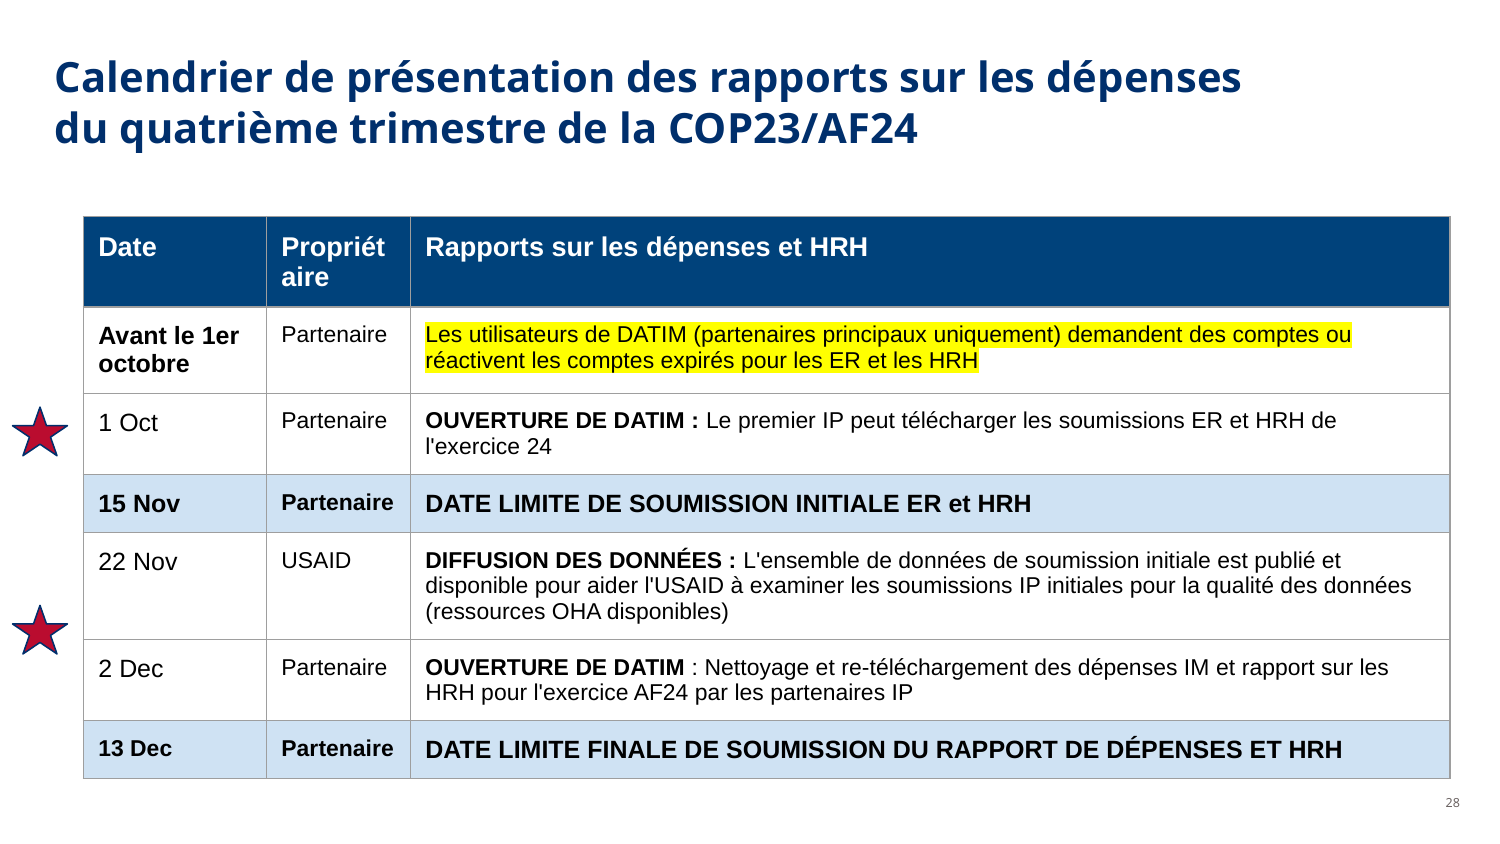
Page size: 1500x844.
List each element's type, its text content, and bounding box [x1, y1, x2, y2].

table_cell OUVERTURE DE DATIM : Le premier IP peut télécharger les soumissions ER et HRH de l'exercice 24 [411, 394, 1449, 474]
text_box [12, 407, 68, 456]
table_cell Partenaire [267, 475, 410, 532]
table_cell DATE LIMITE DE SOUMISSION INITIALE ER et HRH [411, 475, 1449, 532]
table_cell Avant le 1er octobre [84, 308, 266, 393]
table_header Rapports sur les dépenses et HRH [411, 217, 1449, 306]
table_cell 2 Dec [84, 640, 266, 720]
table_cell 15 Nov [84, 475, 266, 532]
table_cell USAID [267, 533, 410, 639]
table_cell 22 Nov [84, 533, 266, 639]
table_cell DIFFUSION DES DONNÉES : L'ensemble de données de soumission initiale est publié et disponible pour aider l'USAID à examiner les soumissions IP initiales pour la qualité des données (ressources OHA disponibles) [411, 533, 1449, 639]
slide_number 28 [1125, 788, 1475, 819]
text_box [12, 605, 68, 654]
table_header Date [84, 217, 266, 306]
table_cell DATE LIMITE FINALE DE SOUMISSION DU RAPPORT DE DÉPENSES ET HRH [411, 721, 1449, 778]
table_cell Partenaire [267, 721, 410, 778]
table_cell 13 Dec [84, 721, 266, 778]
table_cell Partenaire [267, 394, 410, 474]
table_cell Partenaire [267, 640, 410, 720]
title Calendrier de présentation des rapports sur les dépenses du quatrième trimestre de la COP23/AF24 [39, 91, 1315, 167]
table_cell Partenaire [267, 308, 410, 393]
table_cell Les utilisateurs de DATIM (partenaires principaux uniquement) demandent des comptes ou réactivent les comptes expirés pour les ER et les HRH [411, 308, 1449, 393]
table_header Propriétaire [267, 217, 410, 306]
table_cell OUVERTURE DE DATIM : Nettoyage et re-téléchargement des dépenses IM et rapport sur les HRH pour l'exercice AF24 par les partenaires IP [411, 640, 1449, 720]
table_cell 1 Oct [84, 394, 266, 474]
